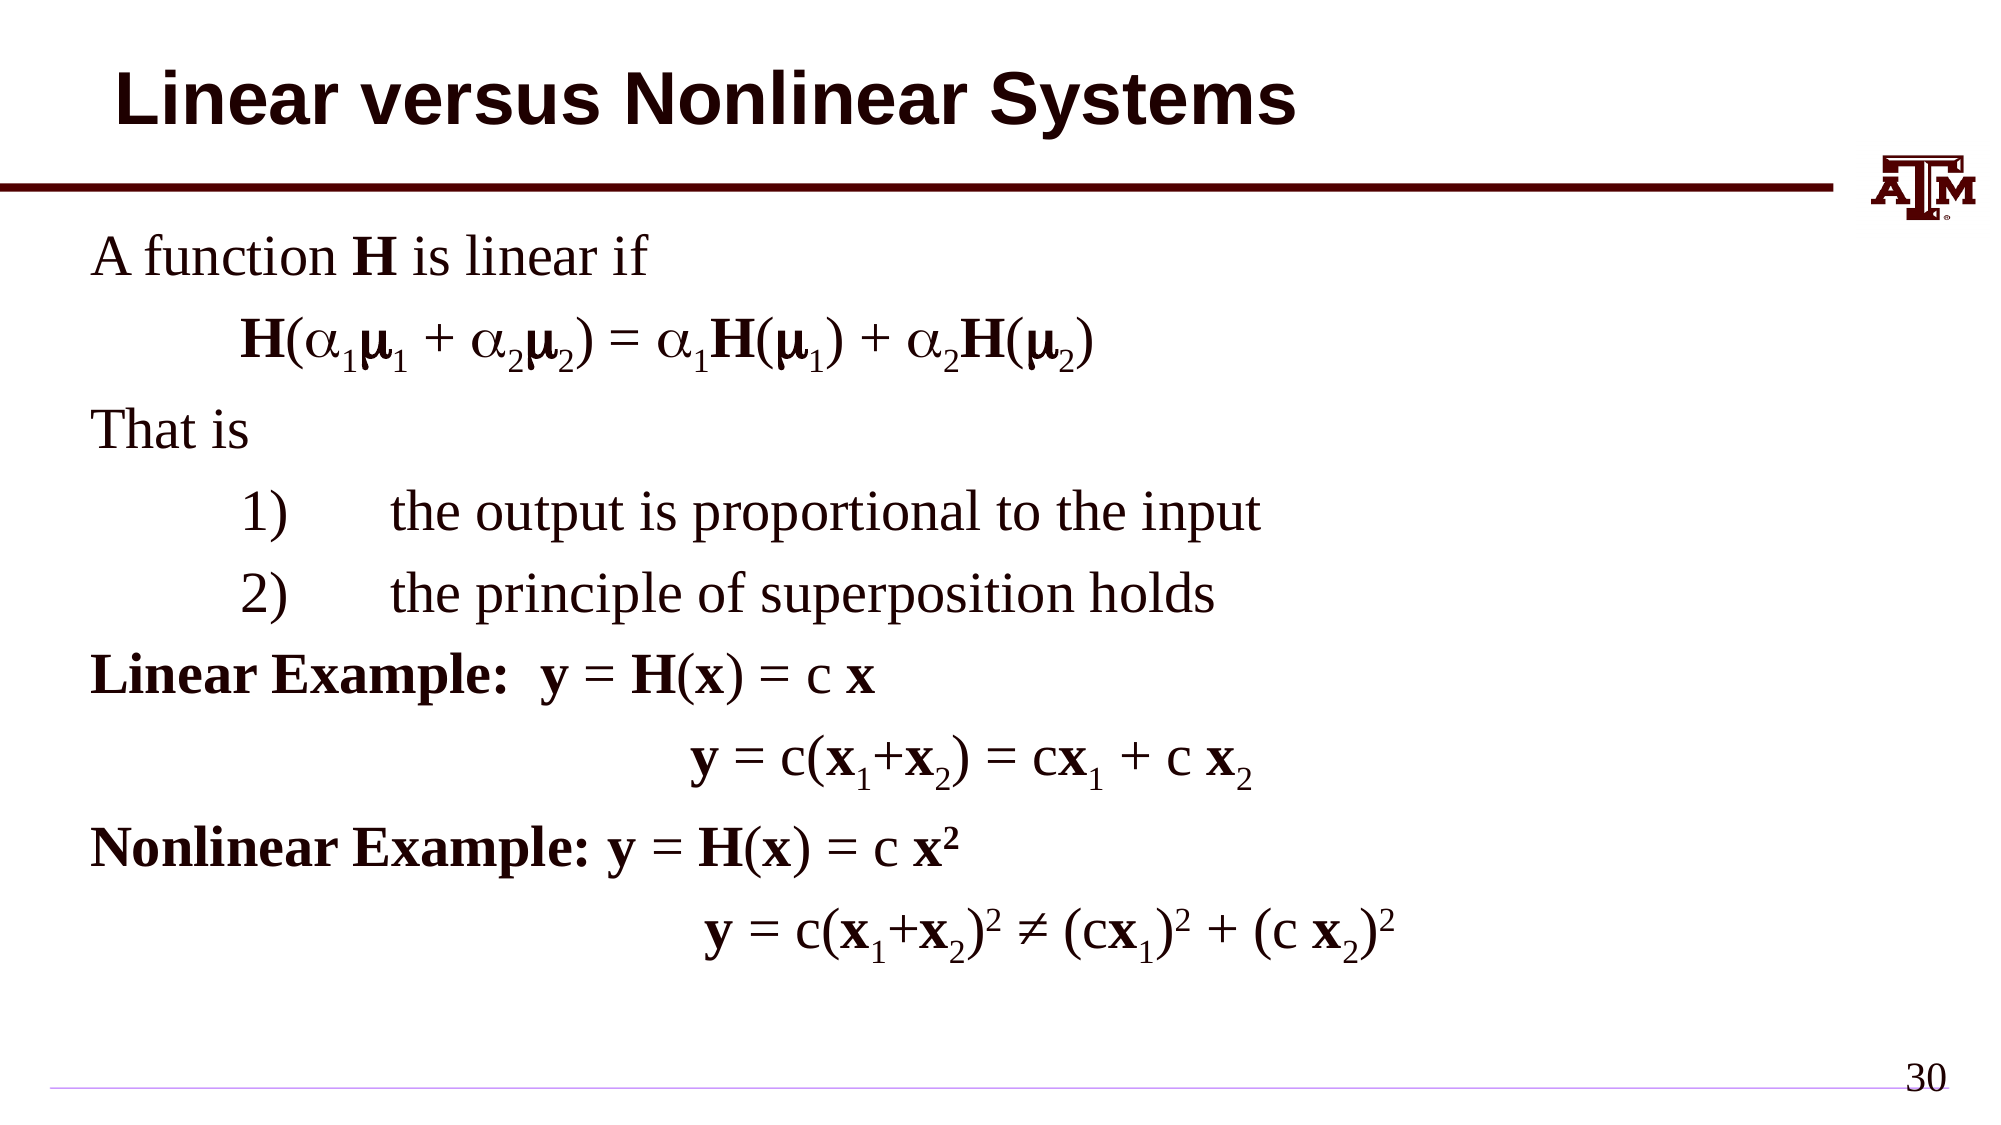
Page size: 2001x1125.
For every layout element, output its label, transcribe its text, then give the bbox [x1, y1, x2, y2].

picture [1856, 137, 1990, 238]
slide_number 29 [1649, 1037, 1963, 1113]
title Linear versus Nonlinear Systems [99, 12, 1934, 188]
text_box A function H is linear if H(a1m1 + a2m2) = a1H(m1) + a2H(m2) That is 1) the output is proportional to the input 2) the principle of superposition holds Linear Example: y = H(x) = c x y = c(x1+x2) = cx1 + c x2 Nonlinear Example: y = H(x) = c x2 y = c(x1+x2)2 ≠ (cx1)2 + (c x2)2 [75, 210, 1463, 1010]
